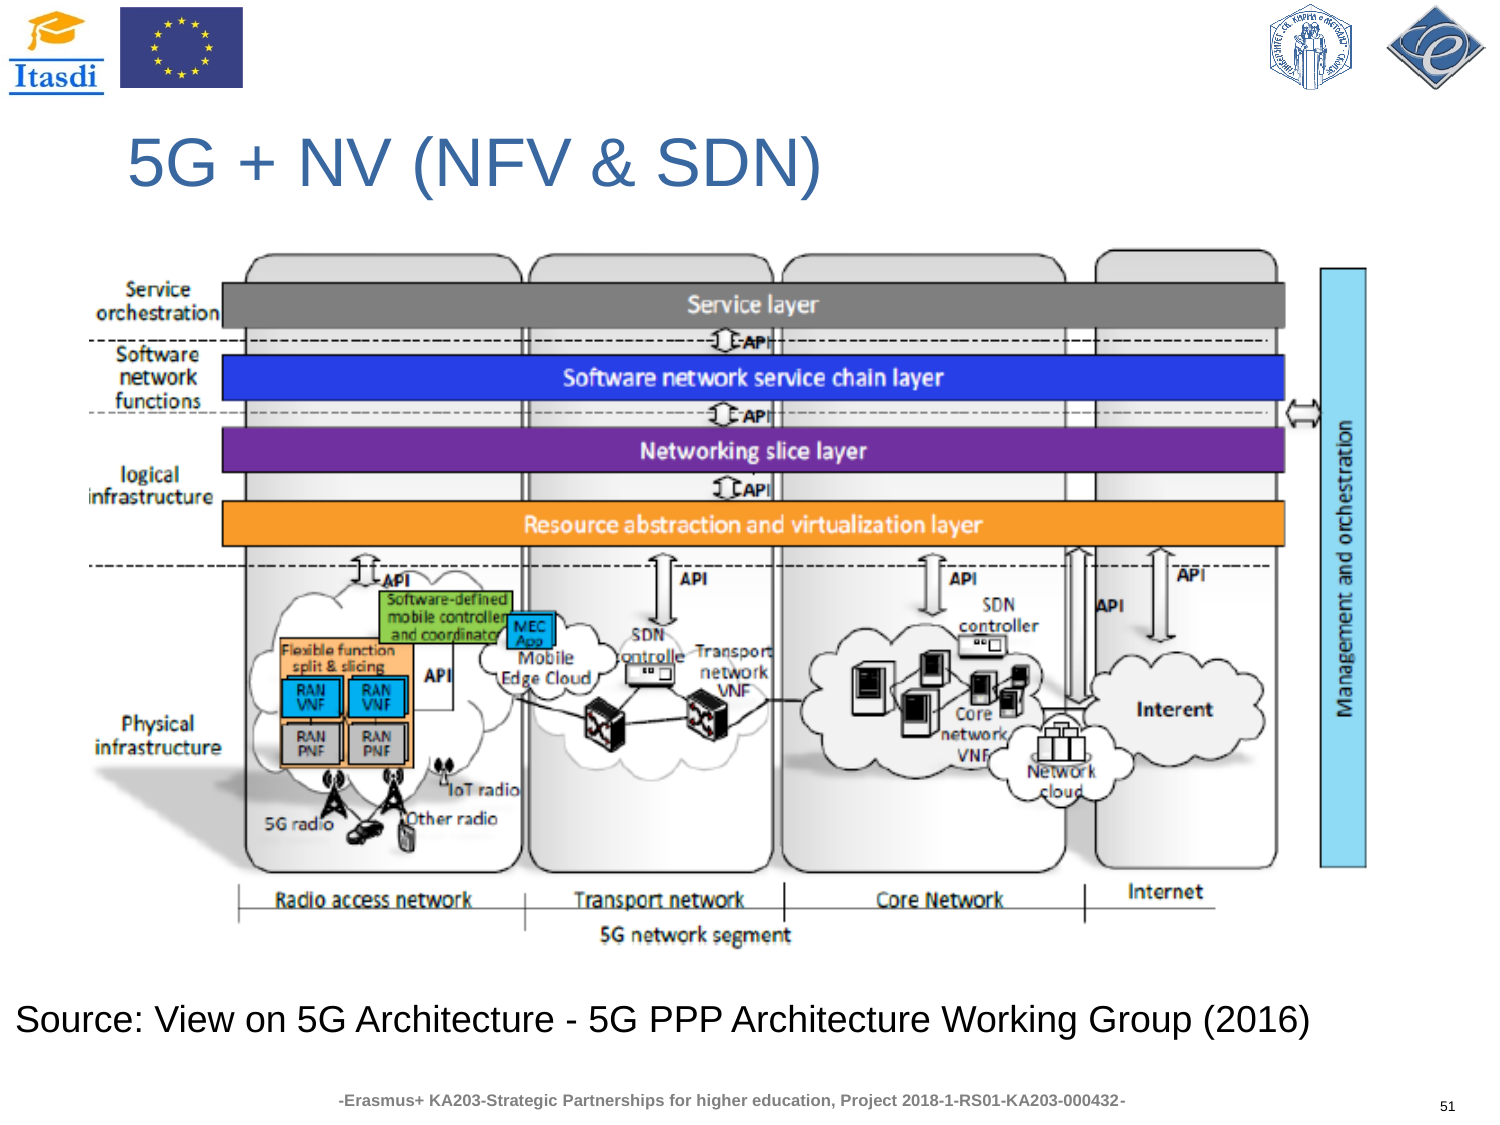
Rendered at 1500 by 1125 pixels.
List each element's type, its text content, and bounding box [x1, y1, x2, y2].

picture [1, 0, 113, 104]
picture [120, 7, 243, 88]
picture [1386, 4, 1486, 90]
slide_number 51 [1257, 1082, 1471, 1123]
title 5G + NV (NFV & SDN) [112, 98, 1463, 220]
picture [1270, 4, 1352, 90]
picture [88, 241, 1377, 953]
list Source: View on 5G Architecture - 5G PPP Architecture Working Group (2016) [0, 987, 1500, 1071]
